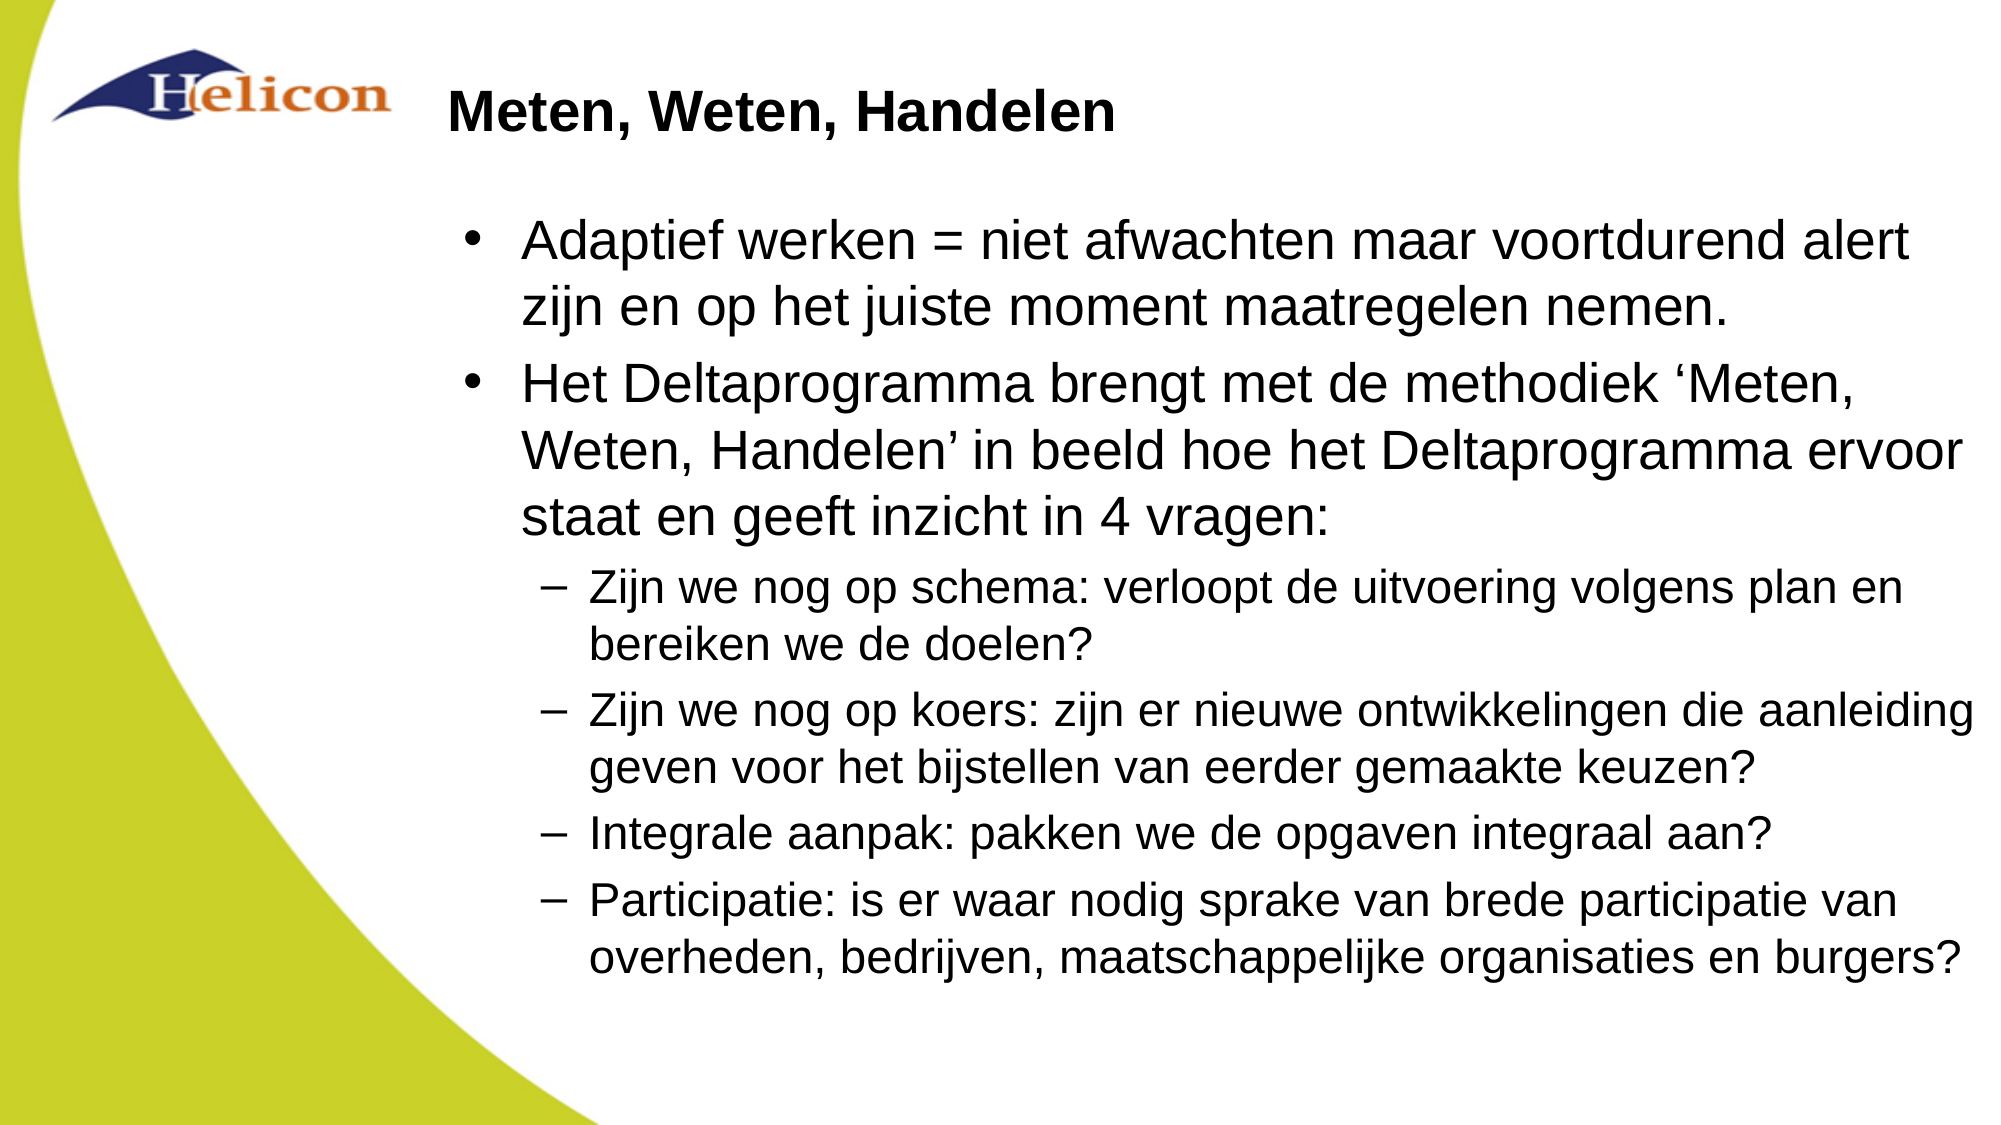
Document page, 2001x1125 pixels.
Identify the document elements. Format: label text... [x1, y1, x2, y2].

list Adaptief werken = niet afwachten maar voortdurend alert zijn en op het juiste moment maatregelen nemen. Het Deltaprogramma brengt met de methodiek ‘Meten, Weten, Handelen’ in beeld hoe het Deltaprogramma ervoor staat en geeft inzicht in 4 vragen: Zijn we nog op schema: verloopt de uitvoering volgens plan en bereiken we de doelen? Zijn we nog op koers: zijn er nieuwe ontwikkelingen die aanleiding geven voor het bijstellen van eerder gemaakte keuzen? Integrale aanpak: pakken we de opgaven integraal aan? Participatie: is er waar nodig sprake van brede participatie van overheden, bedrijven, maatschappelijke organisaties en burgers? [448, 196, 2000, 1005]
picture [0, 0, 2000, 1125]
title Meten, Weten, Handelen [432, 54, 1887, 161]
